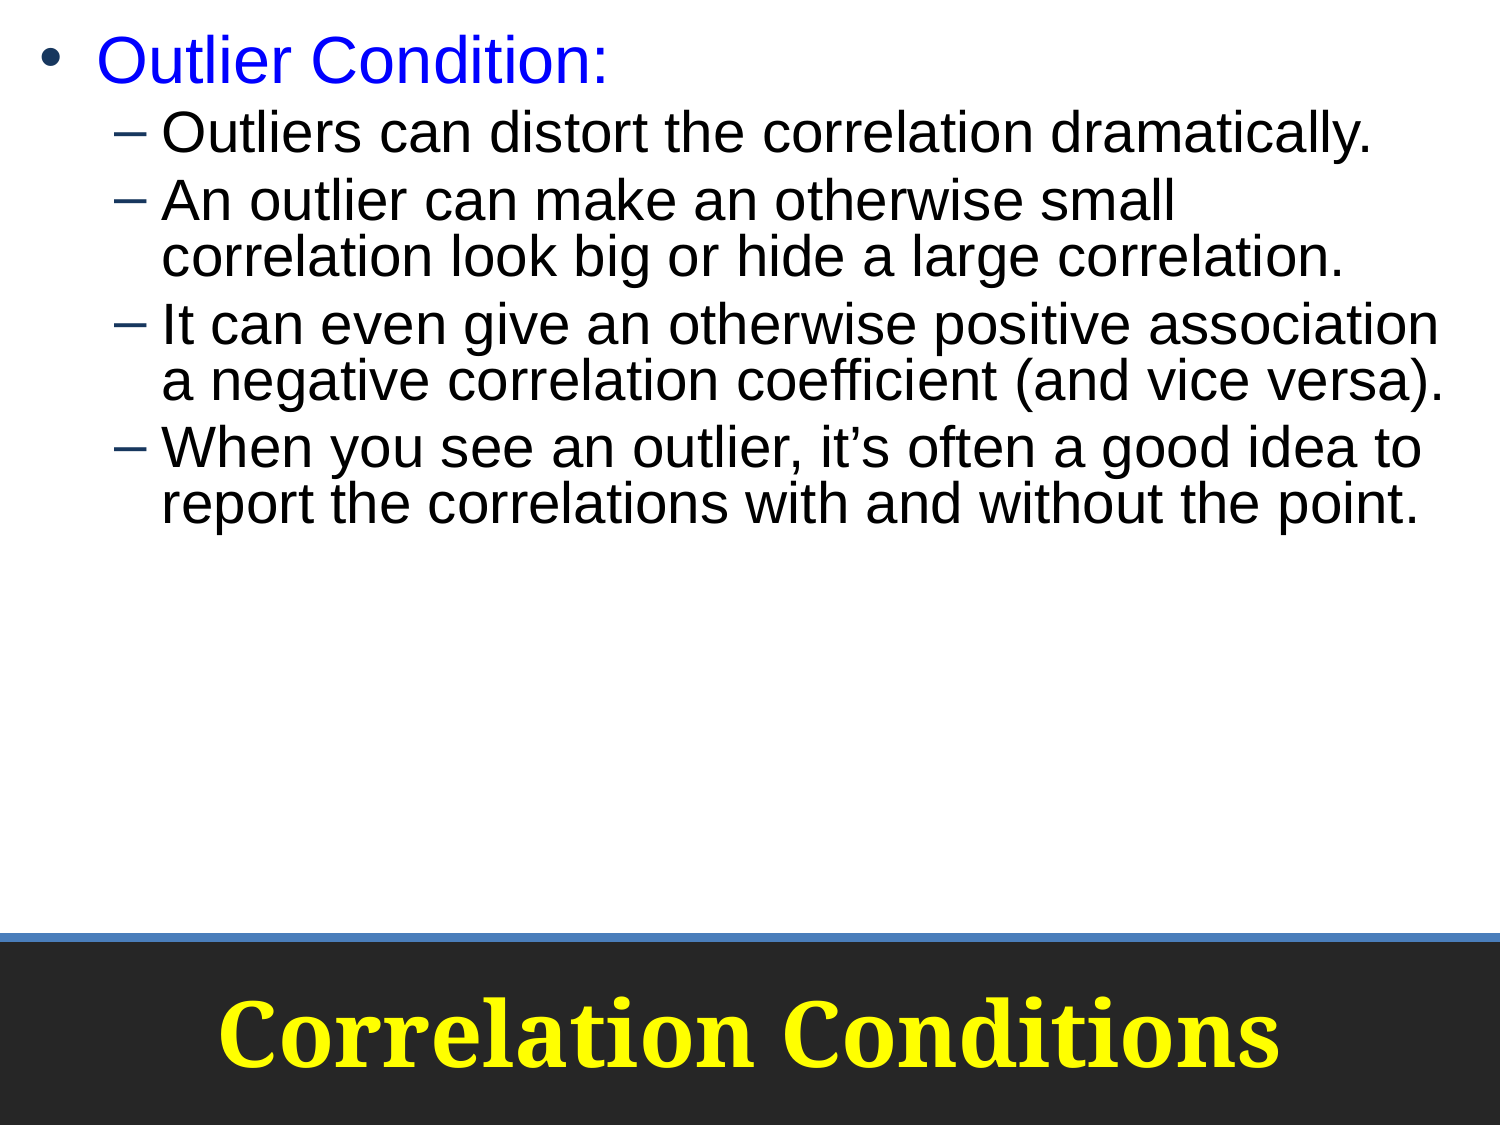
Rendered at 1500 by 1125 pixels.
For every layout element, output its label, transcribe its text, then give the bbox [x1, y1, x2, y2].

list Outlier Condition: Outliers can distort the correlation dramatically. An outlier can make an otherwise small correlation look big or hide a large correlation. It can even give an otherwise positive association a negative correlation coefficient (and vice versa). When you see an outlier, it’s often a good idea to report the correlations with and without the point. [24, 24, 1475, 913]
title Correlation Conditions [37, 937, 1463, 1125]
